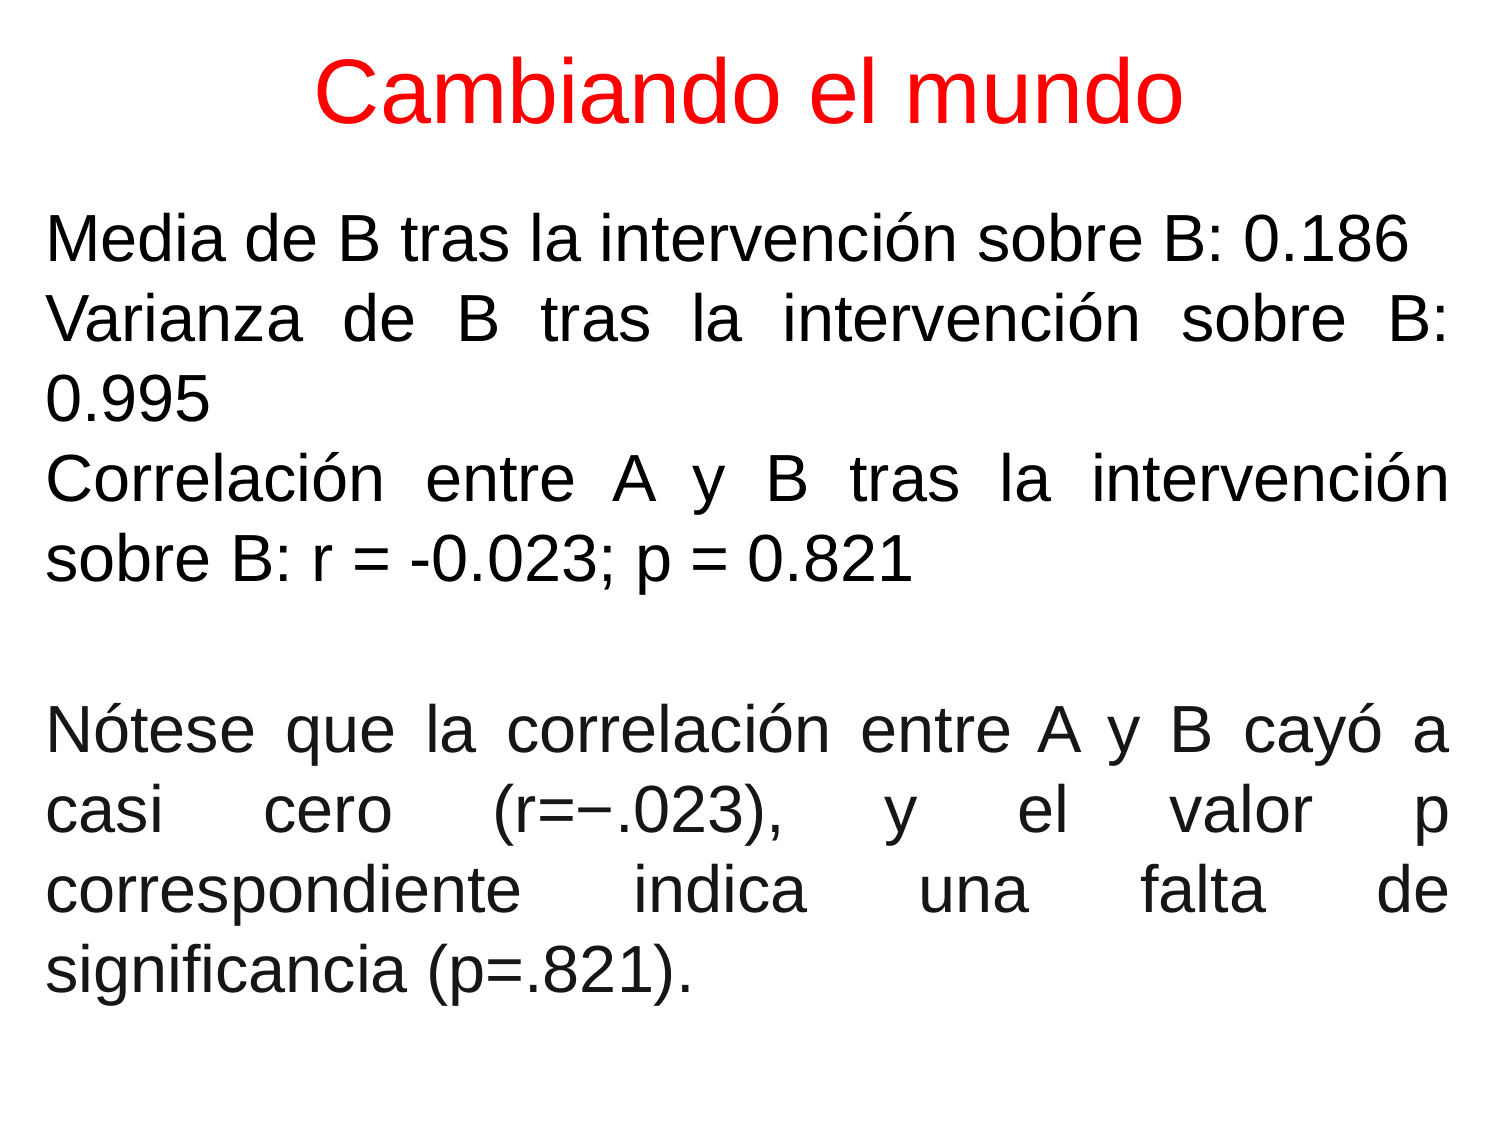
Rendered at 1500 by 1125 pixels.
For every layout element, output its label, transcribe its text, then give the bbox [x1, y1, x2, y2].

title Cambiando el mundo [0, 0, 1500, 188]
text_box Media de B tras la intervención sobre B: 0.186 Varianza de B tras la intervención sobre B: 0.995 Correlación entre A y B tras la intervención sobre B: r = -0.023; p = 0.821 Nótese que la correlación entre A y B cayó a casi cero (r=−.023), y el valor p correspondiente indica una falta de significancia (p=.821). [30, 187, 1466, 1013]
